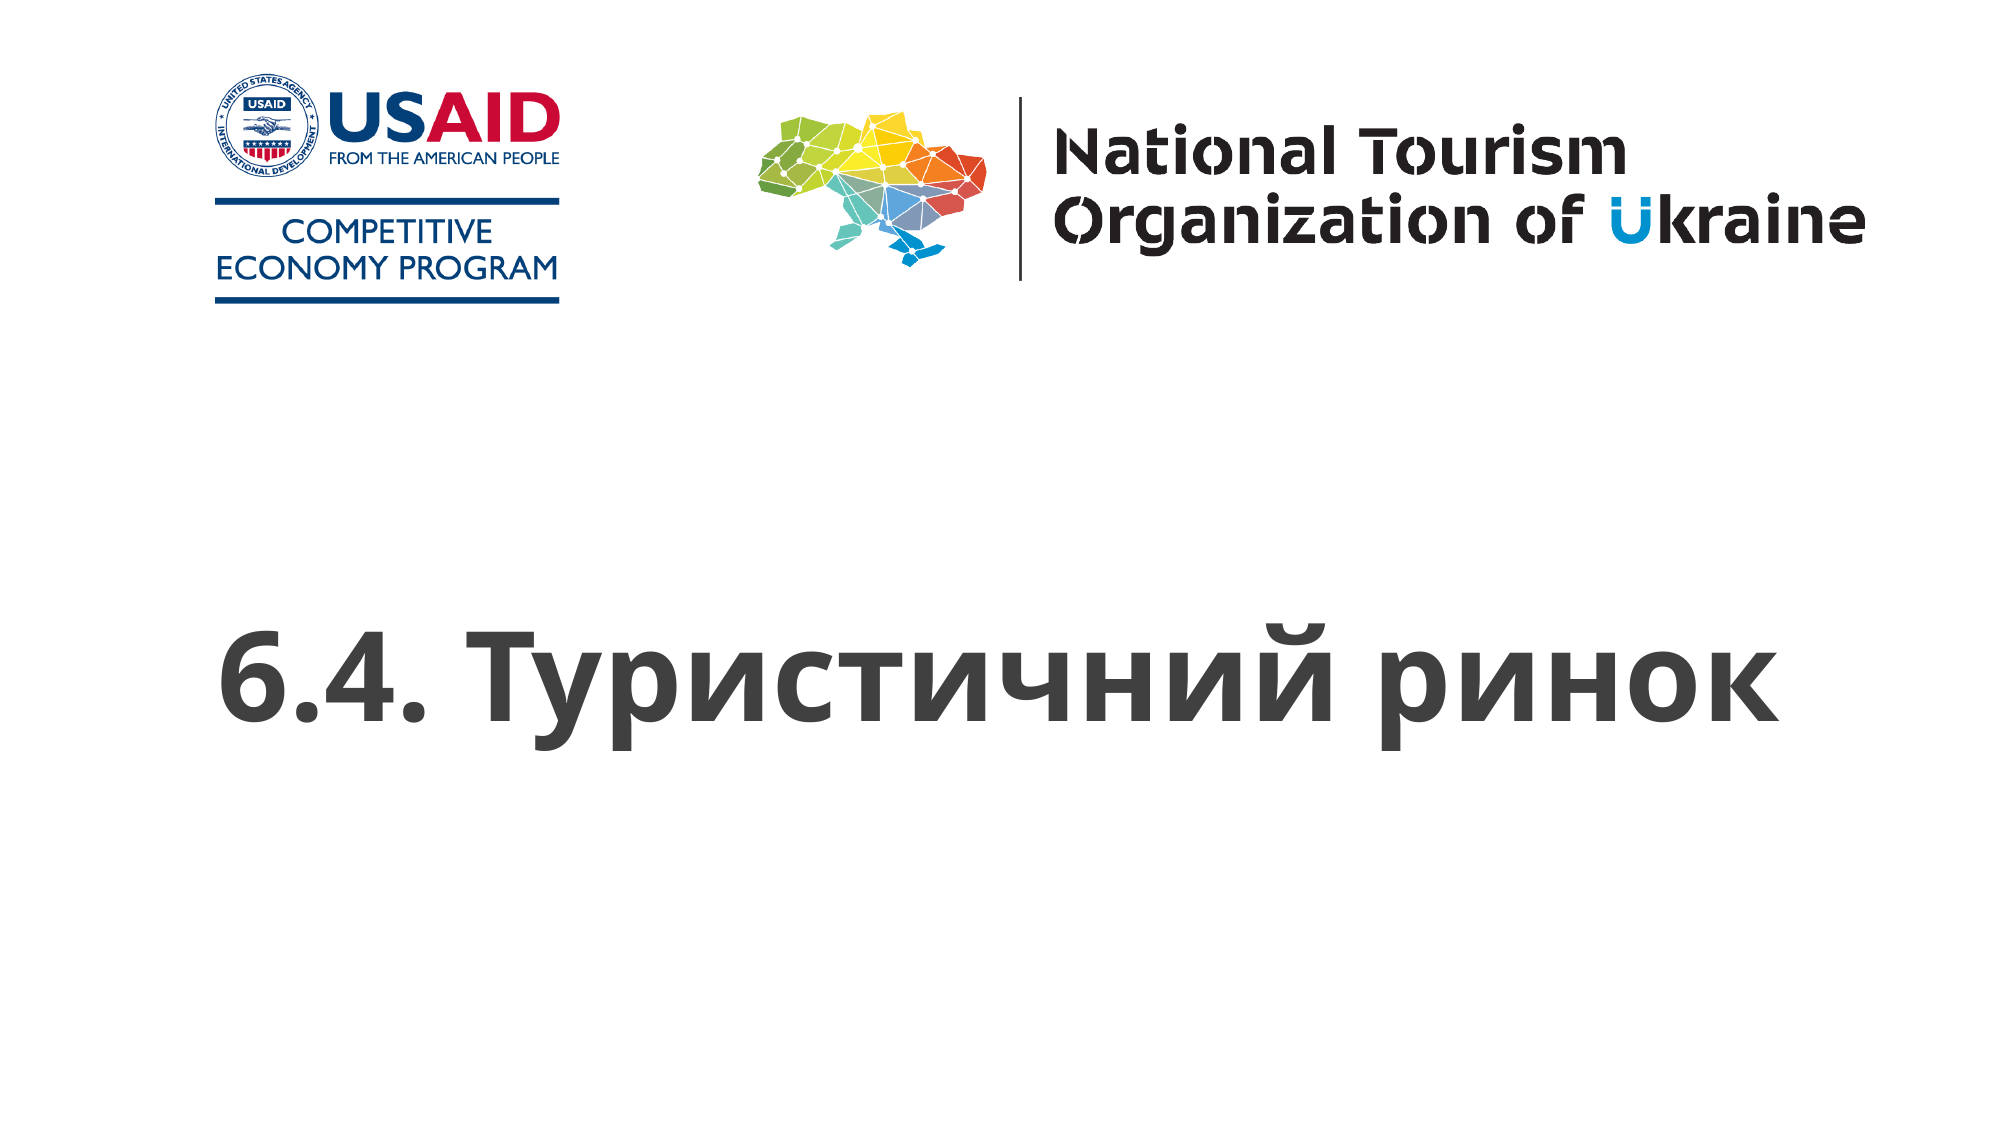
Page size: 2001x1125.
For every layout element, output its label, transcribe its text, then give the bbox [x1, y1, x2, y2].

picture [135, 0, 639, 378]
title 6.4. Туристичний ринок [69, 531, 1929, 757]
picture [758, 97, 1865, 281]
